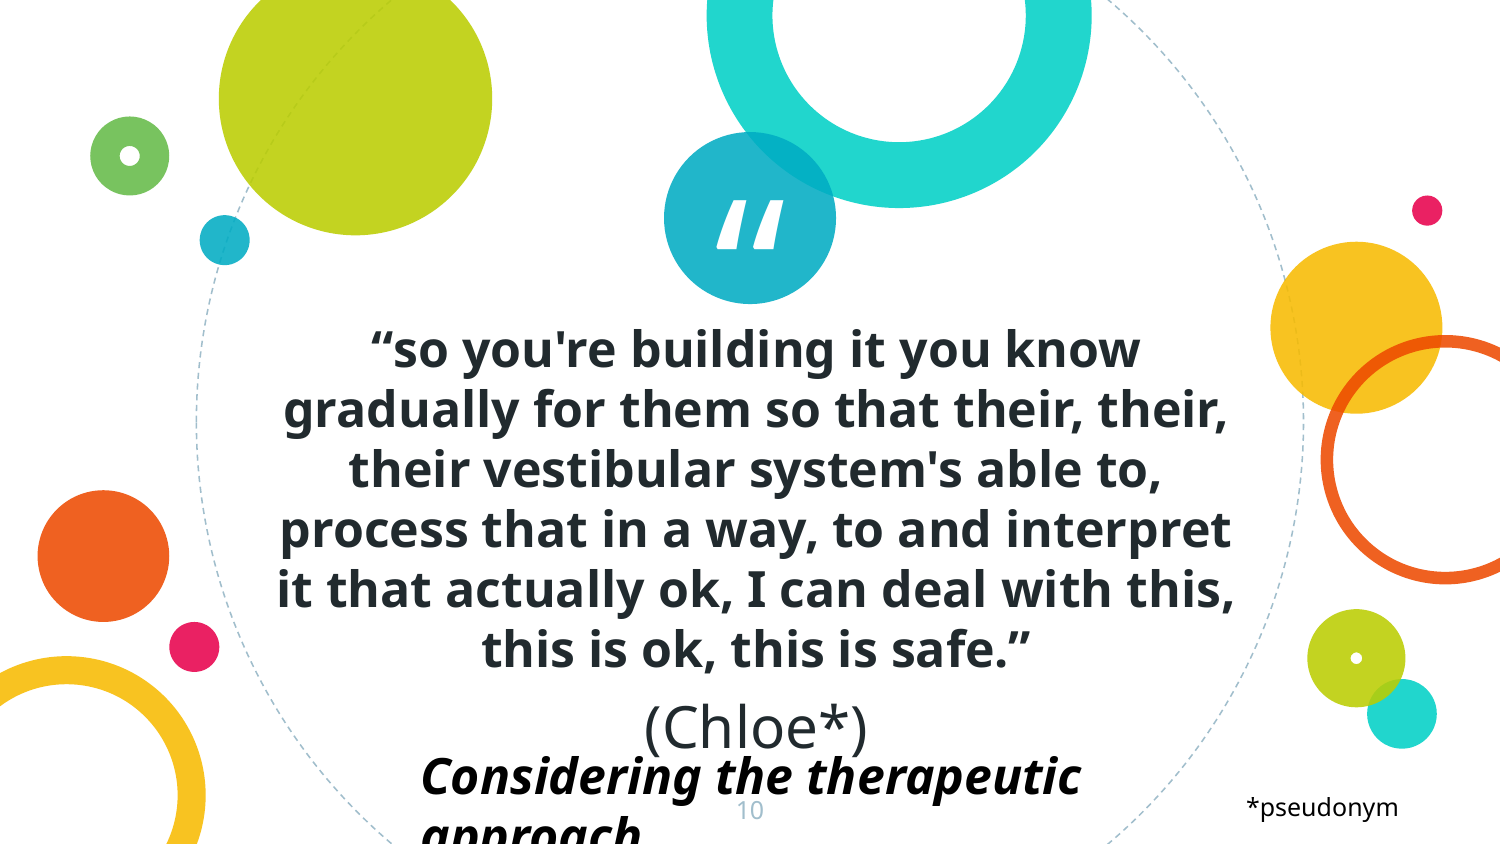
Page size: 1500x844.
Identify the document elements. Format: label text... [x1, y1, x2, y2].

list “so you're building it you know gradually for them so that their, their, their vestibular system's able to, process that in a way, to and interpret it that actually ok, I can deal with this, this is ok, this is safe.” (Chloe*) [244, 302, 1256, 644]
text_box *pseudonym [1231, 783, 1500, 829]
text_box Considering the therapeutic approach [405, 737, 1208, 844]
